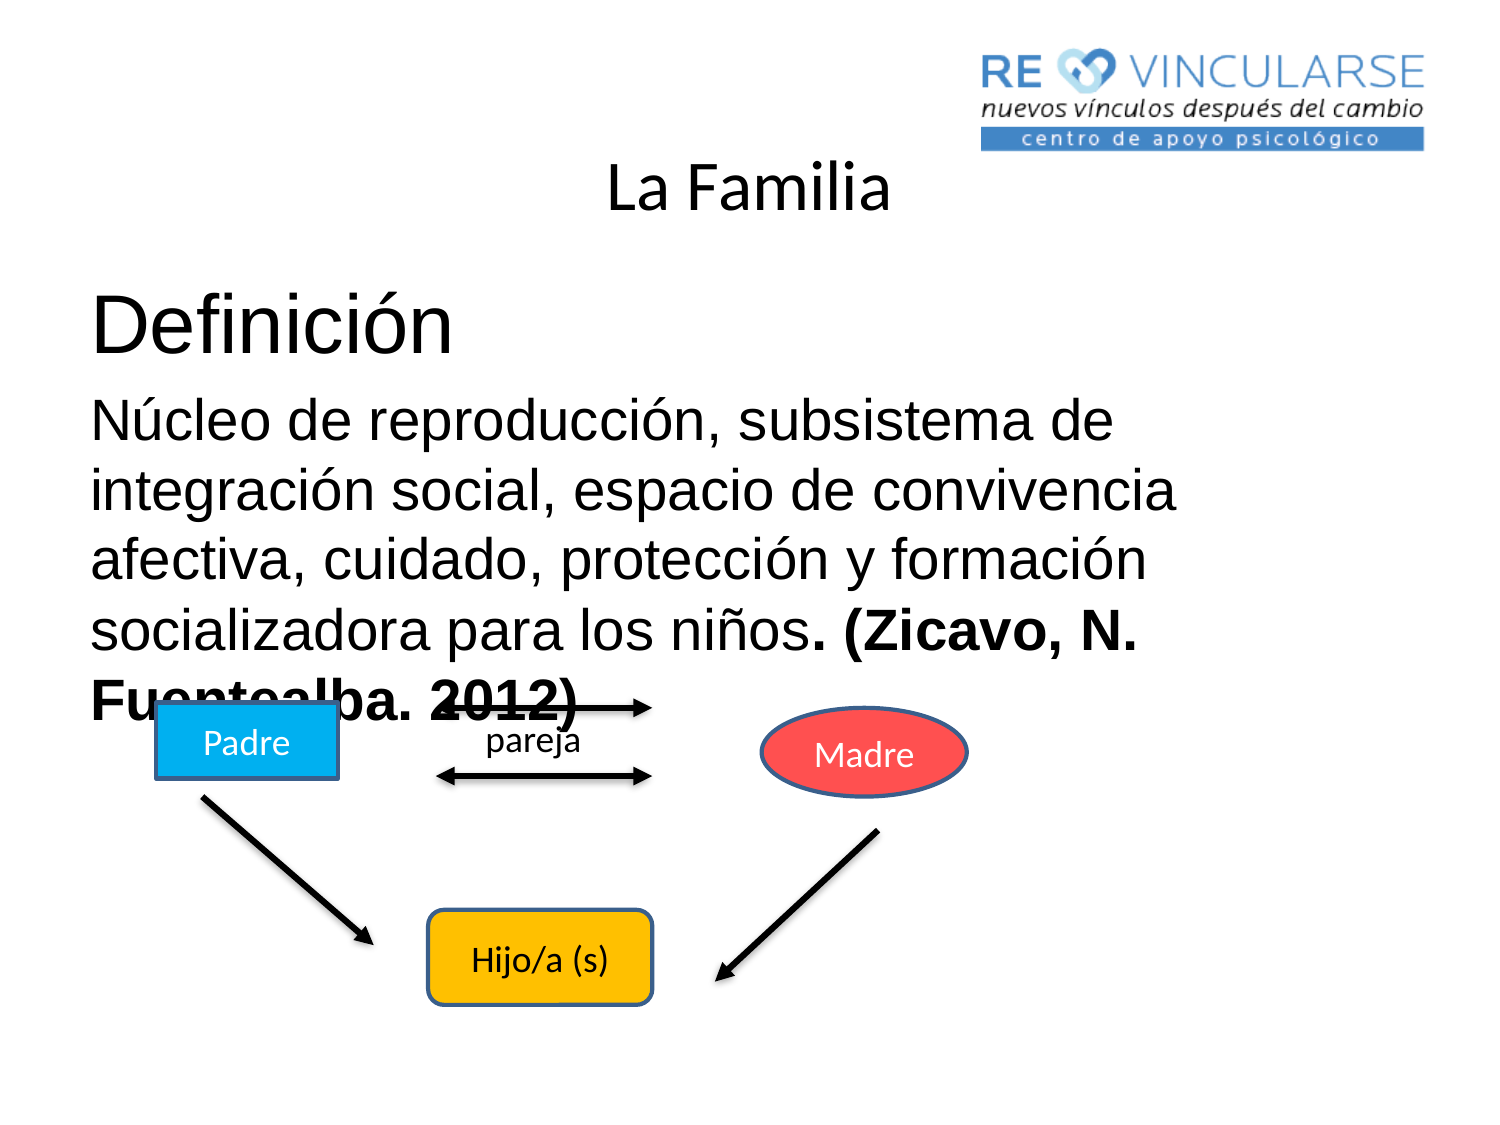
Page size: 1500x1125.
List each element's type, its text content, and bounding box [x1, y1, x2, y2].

text_box Hijo/a (s) [425, 907, 655, 1007]
text_box Padre [154, 700, 340, 781]
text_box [714, 829, 879, 982]
title La Familia [75, 45, 1425, 233]
text_box pareja [470, 719, 625, 768]
list Definición Núcleo de reproducción, subsistema de integración social, espacio de convivencia afectiva, cuidado, protección y formación socializadora para los niños. (Zicavo, N. Fuentealba. 2012) [75, 262, 1425, 1005]
text_box Madre [759, 705, 969, 799]
picture [981, 38, 1431, 158]
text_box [201, 796, 374, 946]
